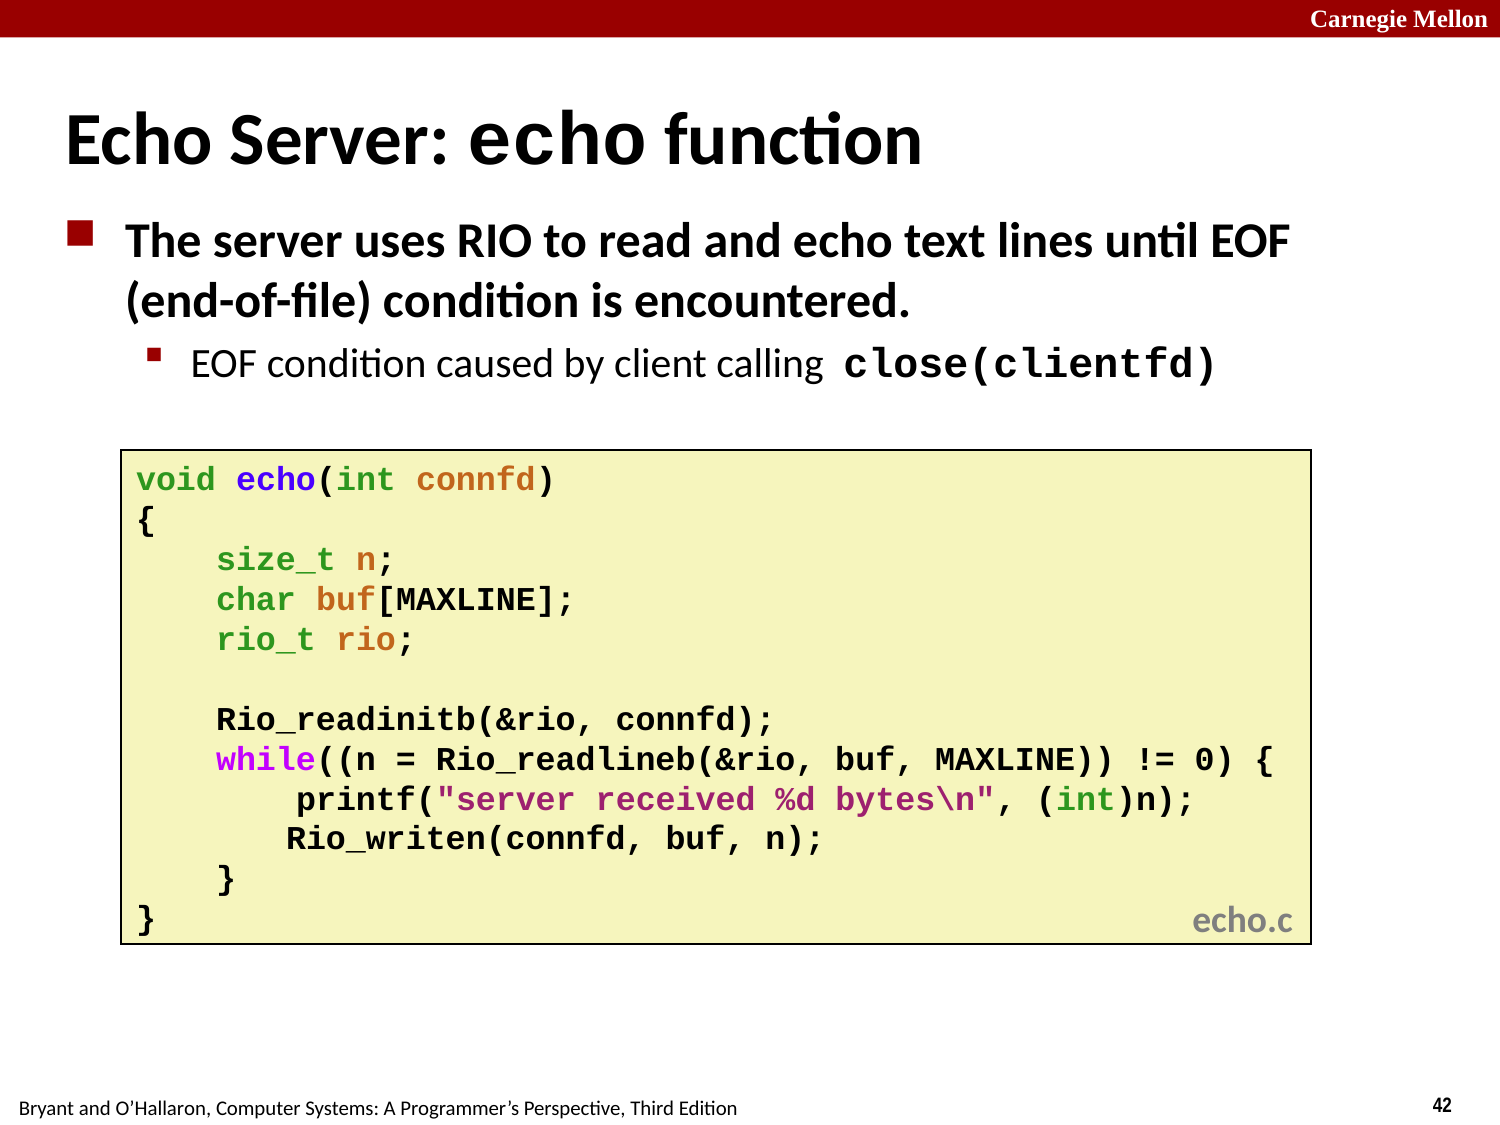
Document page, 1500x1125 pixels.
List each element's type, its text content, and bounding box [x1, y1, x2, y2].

text_box void echo(int connfd) { size_t n; char buf[MAXLINE]; rio_t rio; Rio_readinitb(&rio, connfd); while((n = Rio_readlineb(&rio, buf, MAXLINE)) != 0) { printf("server received %d bytes\n", (int)n); Rio_writen(connfd, buf, n); } } [121, 449, 1311, 944]
list The server uses RIO to read and echo text lines until EOF (end-of-file) condition is encountered. EOF condition caused by client calling close(clientfd) [53, 199, 1417, 413]
title Echo Server: echo function [49, 87, 1125, 182]
text_box echo.c [1177, 887, 1308, 948]
